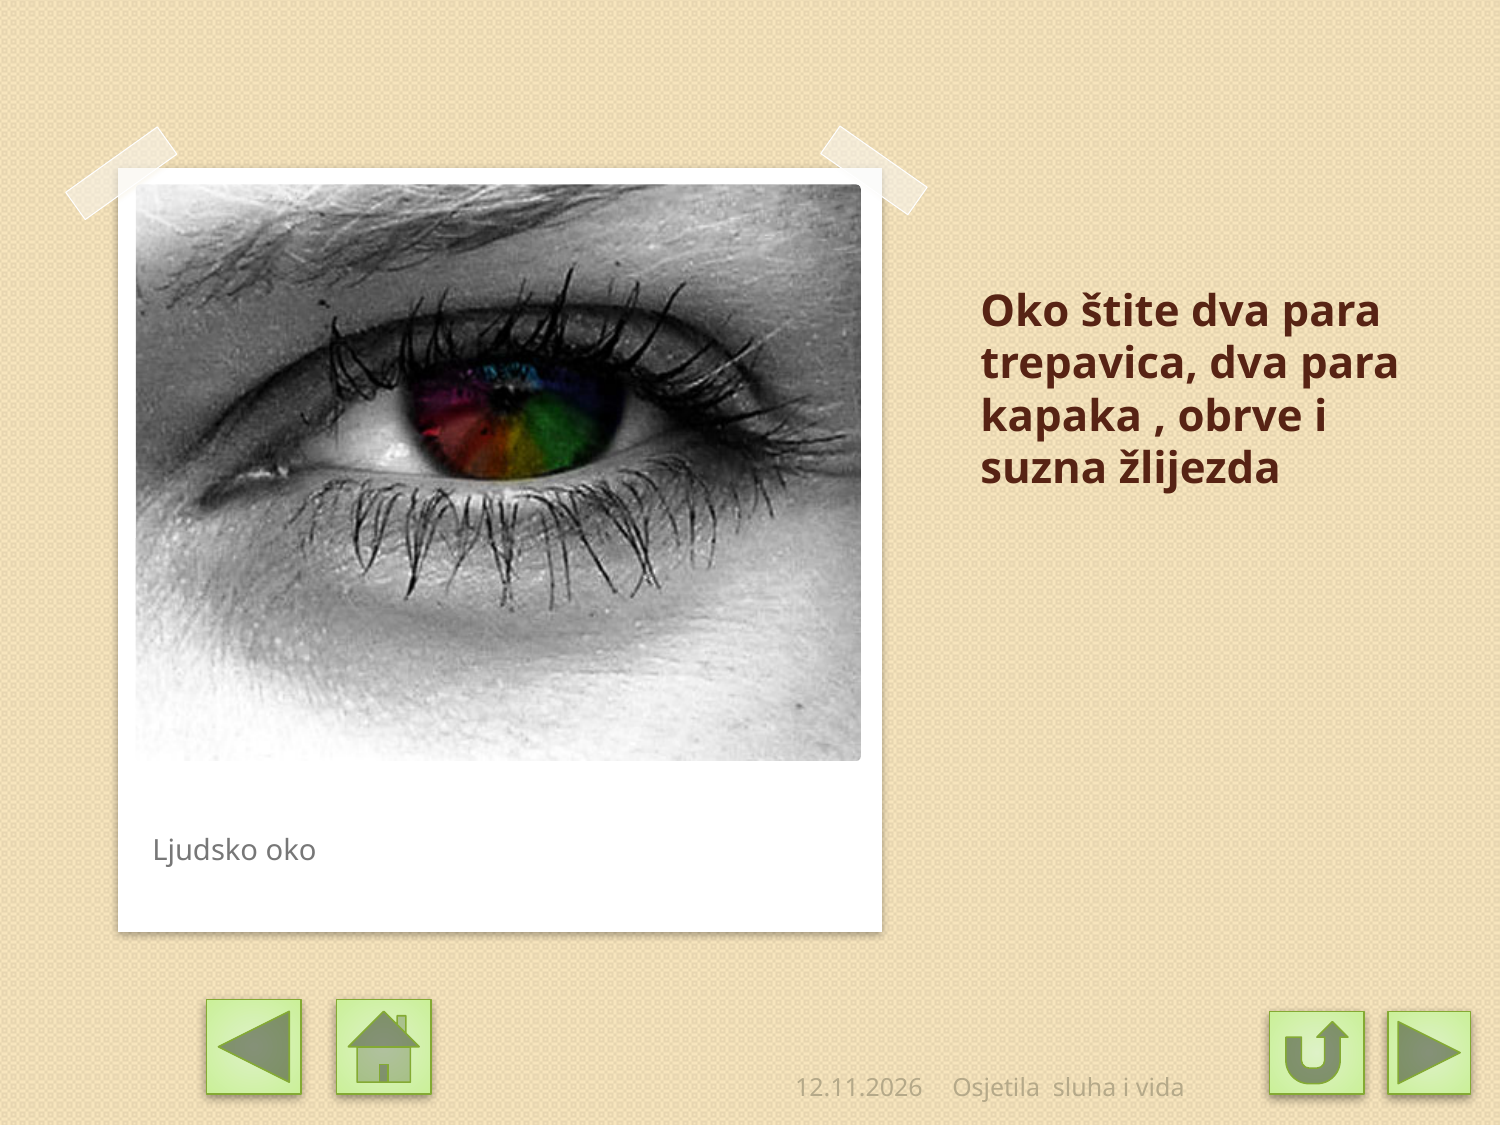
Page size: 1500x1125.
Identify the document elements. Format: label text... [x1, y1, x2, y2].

list Ljudsko oko [137, 787, 863, 913]
picture [135, 184, 861, 762]
footer Osjetila sluha i vida [937, 1034, 1413, 1113]
title Oko štite dva para trepavica, dva para kapaka , obrve i suzna žlijezda [965, 174, 1416, 500]
text_box [206, 999, 302, 1095]
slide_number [587, 1034, 937, 1113]
text_box [1269, 1011, 1365, 1095]
text_box [1387, 1011, 1471, 1095]
text_box [336, 999, 432, 1095]
